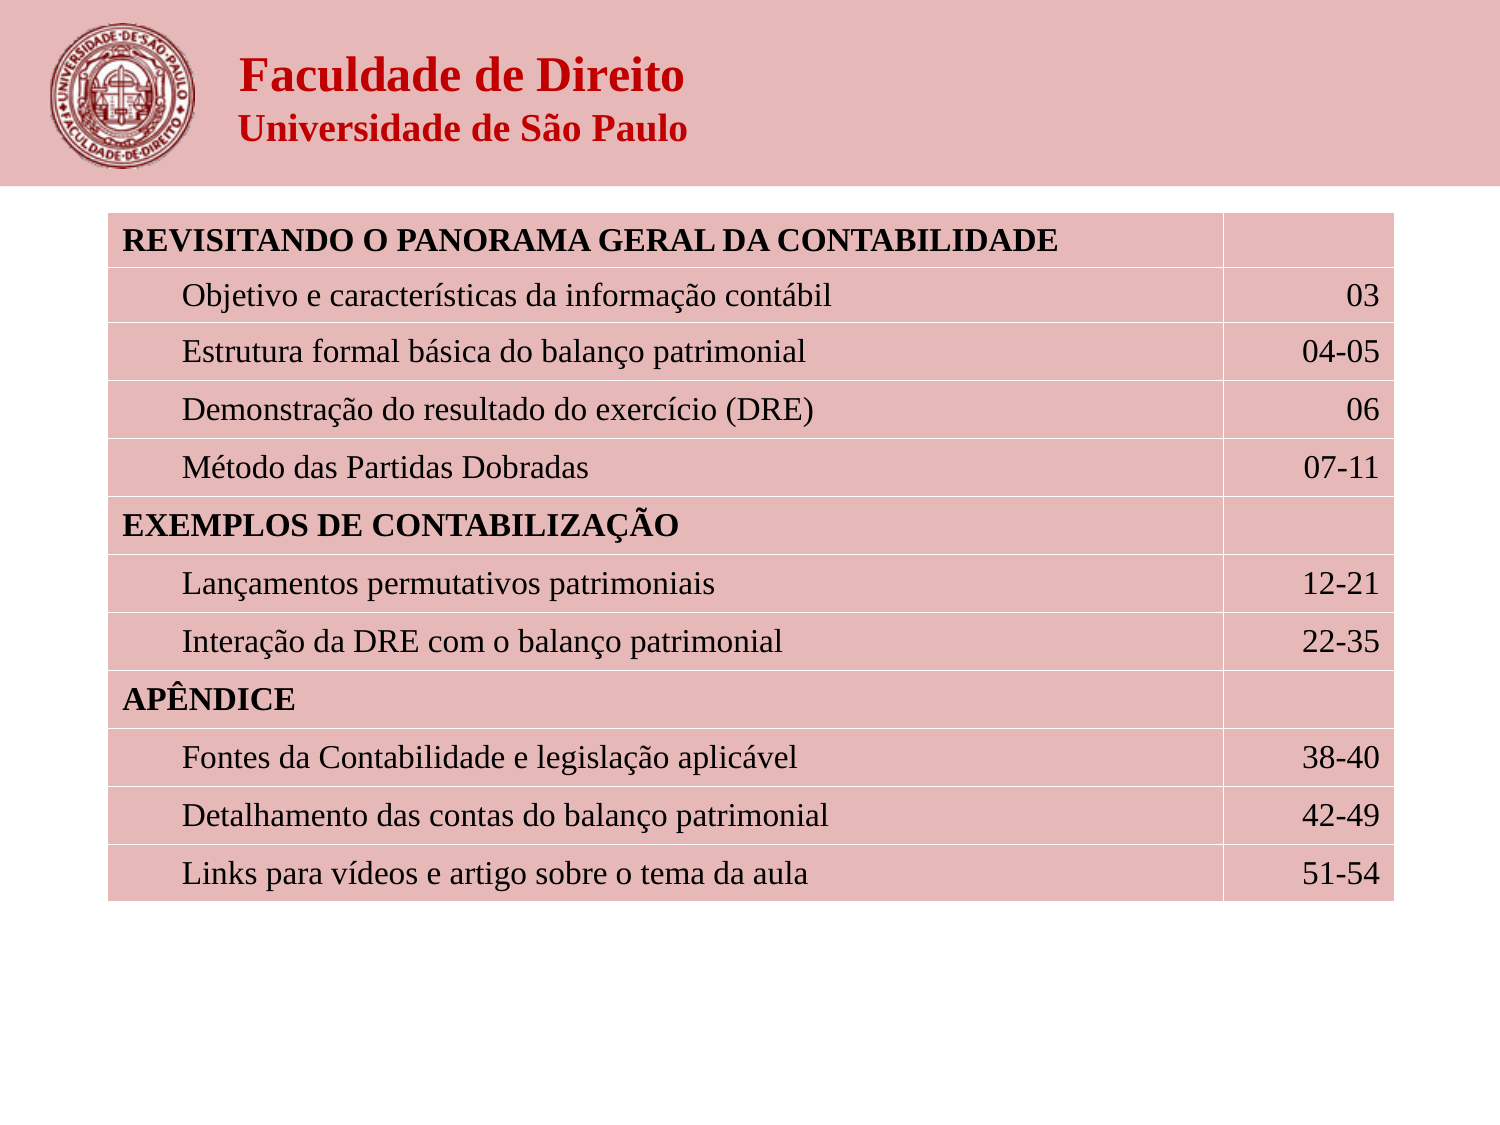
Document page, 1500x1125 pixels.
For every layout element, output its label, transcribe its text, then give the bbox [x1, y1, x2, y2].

table_cell Interação da DRE com o balanço patrimonial [108, 613, 1223, 670]
table_cell Estrutura formal básica do balanço patrimonial [108, 323, 1223, 380]
table_cell Fontes da Contabilidade e legislação aplicável [108, 729, 1223, 786]
table_cell APÊNDICE [108, 671, 1223, 728]
table_header [1224, 213, 1394, 267]
table_cell [1224, 671, 1394, 728]
table_cell 51-54 [1224, 845, 1394, 901]
table_cell 42-49 [1224, 787, 1394, 844]
table_cell 38-40 [1224, 729, 1394, 786]
table_cell Método das Partidas Dobradas [108, 439, 1223, 496]
table_cell 12-21 [1224, 555, 1394, 612]
table_cell 03 [1224, 268, 1394, 322]
table_cell Demonstração do resultado do exercício (DRE) [108, 381, 1223, 438]
table_cell Links para vídeos e artigo sobre o tema da aula [108, 845, 1223, 901]
table_cell 06 [1224, 381, 1394, 438]
table_cell Exemplos de contabilização [108, 497, 1223, 554]
table_header REVISITANDO O PANORAMA GERAL DA CONTABILIDADE [108, 213, 1223, 267]
table_cell 22-35 [1224, 613, 1394, 670]
picture [49, 23, 195, 169]
table_cell Objetivo e características da informação contábil [108, 268, 1223, 322]
table_cell [1224, 497, 1394, 554]
table_cell 07-11 [1224, 439, 1394, 496]
table_cell Lançamentos permutativos patrimoniais [108, 555, 1223, 612]
table_cell 04-05 [1224, 323, 1394, 380]
table_cell Detalhamento das contas do balanço patrimonial [108, 787, 1223, 844]
